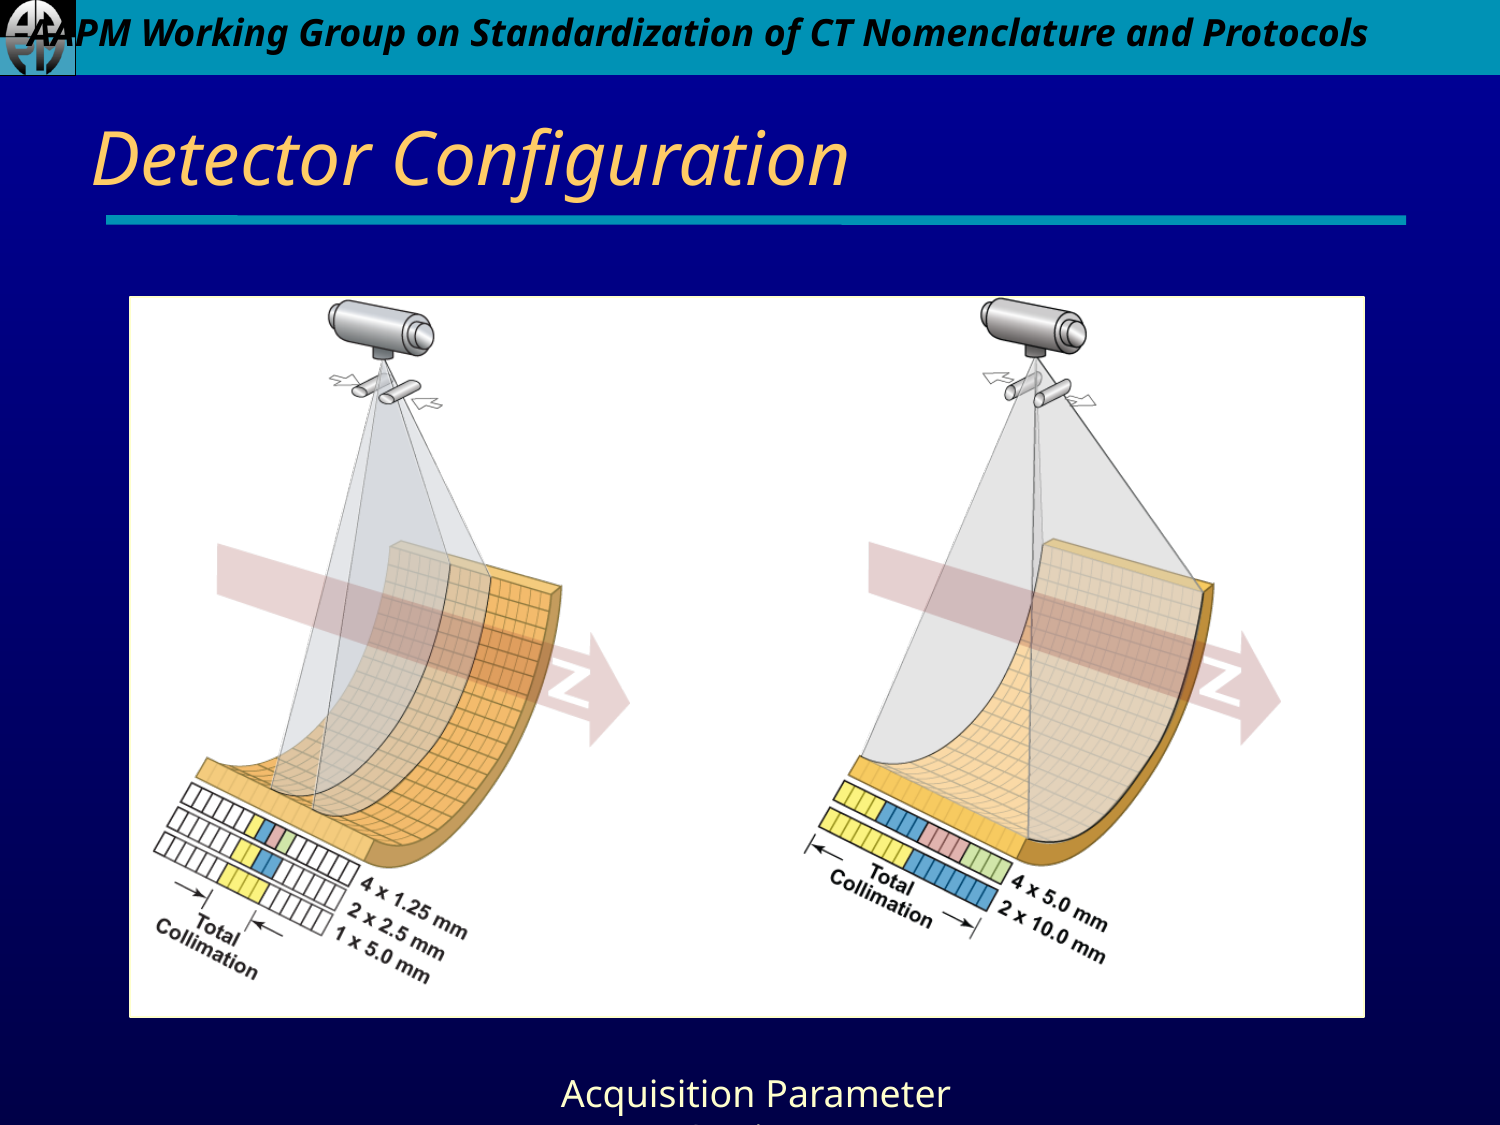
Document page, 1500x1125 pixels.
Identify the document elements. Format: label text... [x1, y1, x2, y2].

text_box Acquisition Parameter Settings [474, 1062, 1038, 1125]
picture [800, 294, 1281, 990]
title Detector Configuration [74, 95, 1426, 209]
text_box [630, 296, 1365, 1018]
picture [0, 0, 75, 75]
picture [129, 296, 630, 1011]
